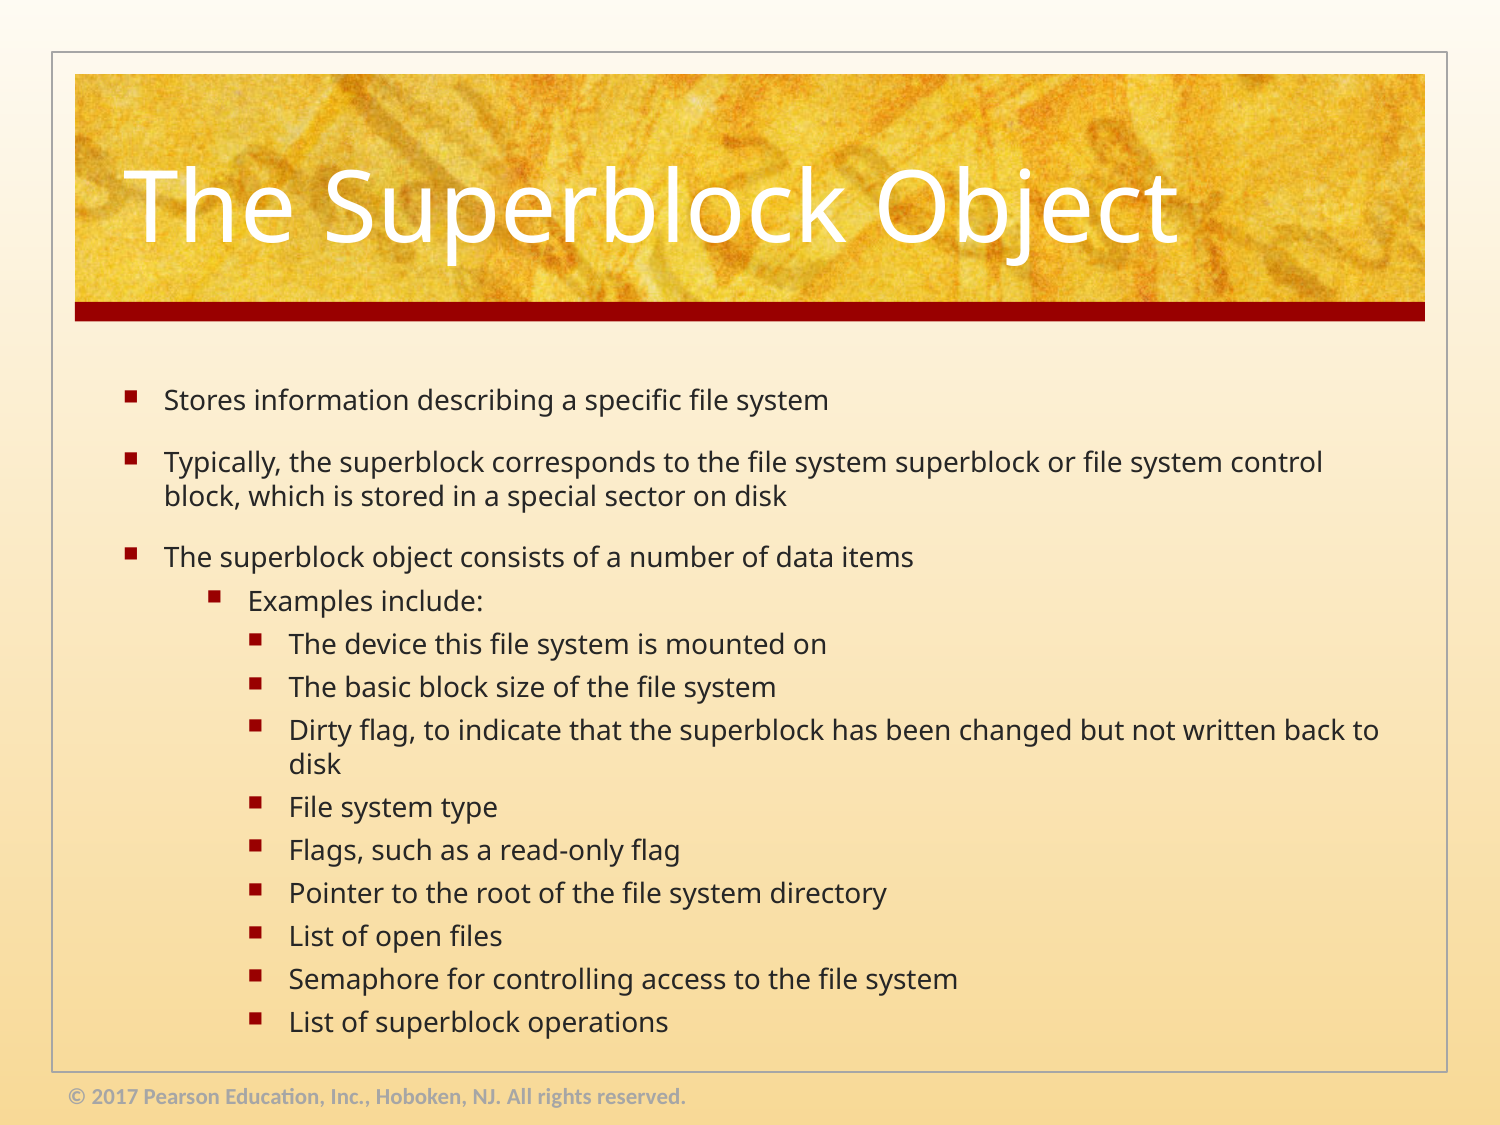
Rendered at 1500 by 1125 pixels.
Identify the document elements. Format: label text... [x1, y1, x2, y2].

footer © 2017 Pearson Education, Inc., Hoboken, NJ. All rights reserved. [52, 1065, 1250, 1125]
list Stores information describing a specific file system Typically, the superblock corresponds to the file system superblock or file system control block, which is stored in a special sector on disk The superblock object consists of a number of data items Examples include: The device this file system is mounted on The basic block size of the file system Dirty flag, to indicate that the superblock has been changed but not written back to disk File system type Flags, such as a read-only flag Pointer to the root of the file system directory List of open files Semaphore for controlling access to the file system List of superblock operations [108, 375, 1413, 1050]
picture [75, 74, 1425, 301]
title The Superblock Object [108, 74, 1500, 263]
